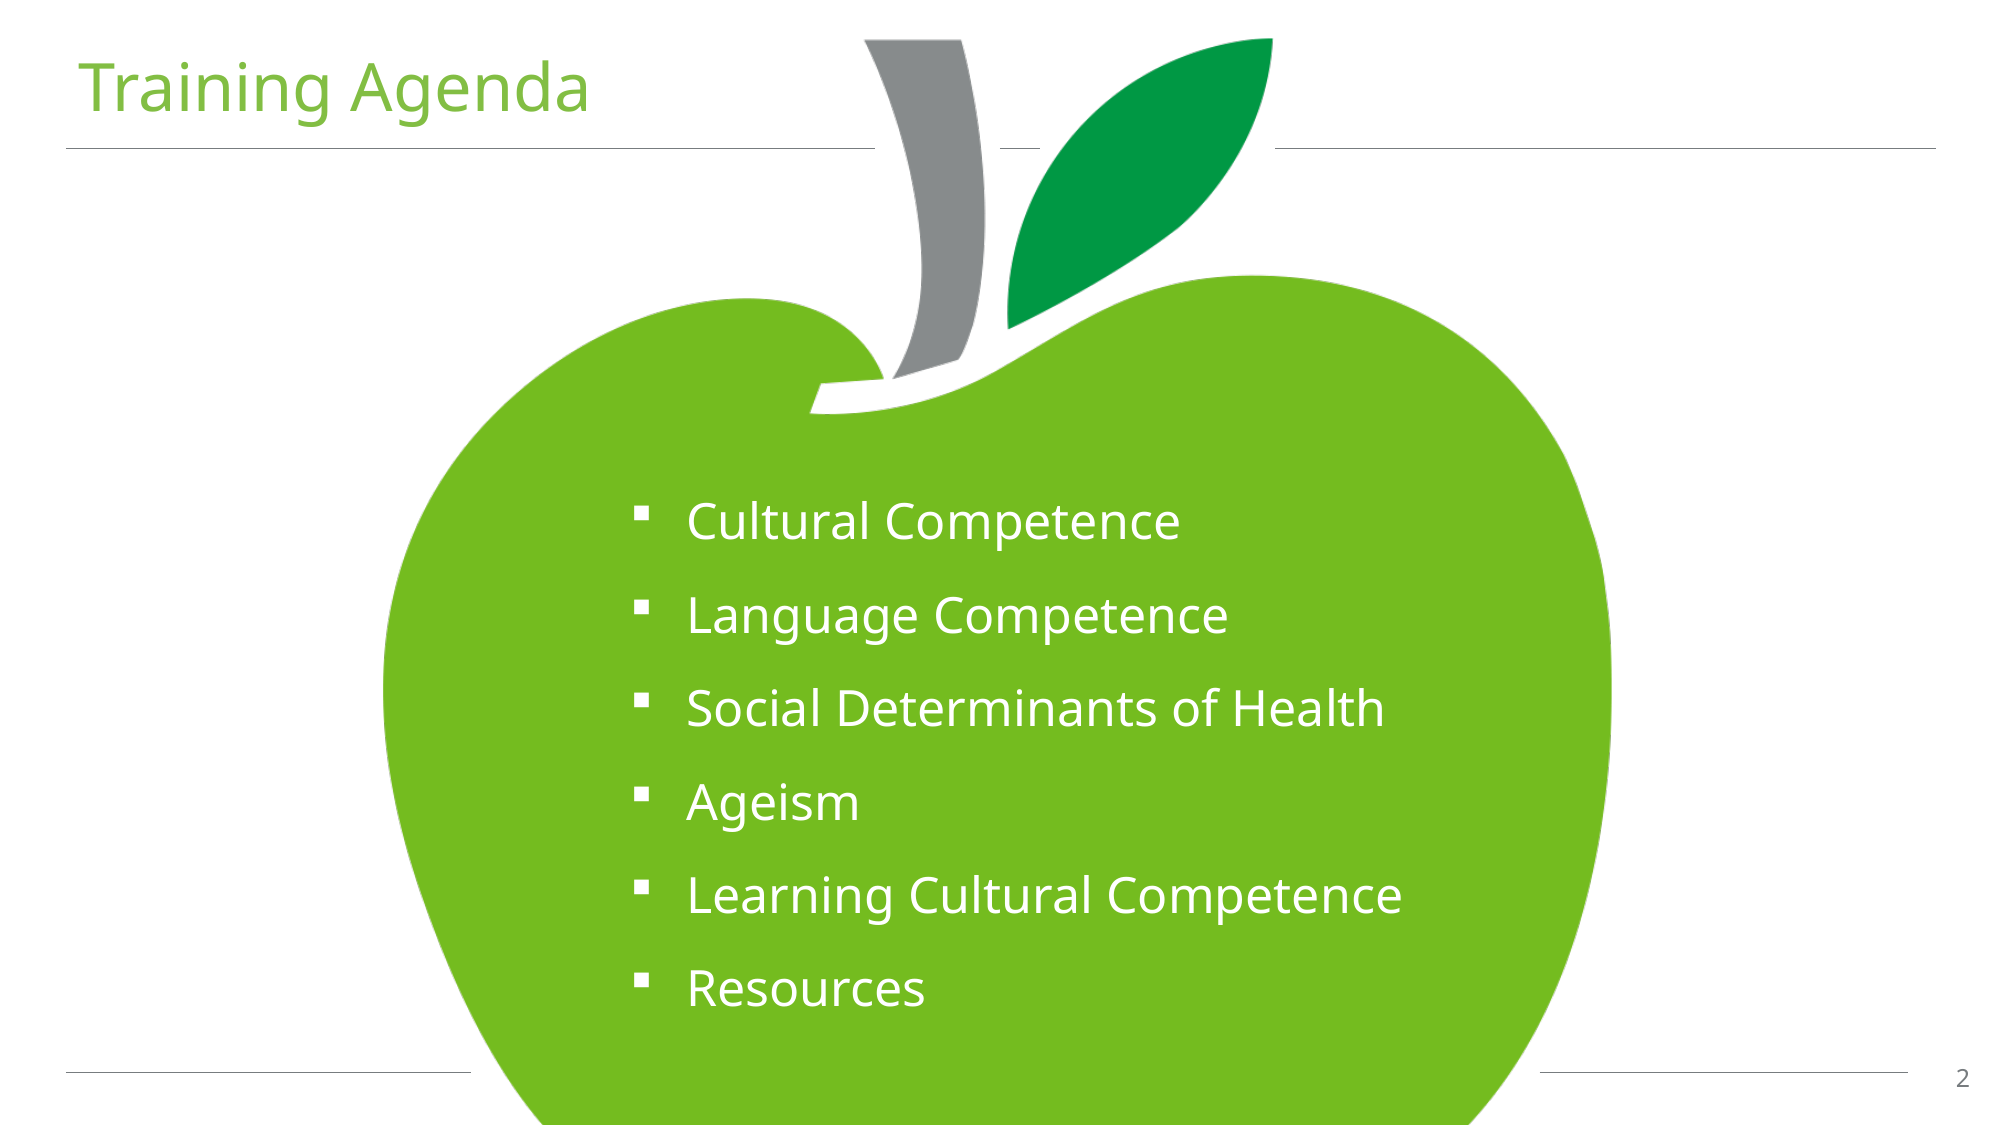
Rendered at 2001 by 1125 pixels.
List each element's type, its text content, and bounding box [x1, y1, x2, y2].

text_box Training Agenda [78, 44, 364, 125]
picture [364, 25, 1632, 1125]
slide_number 2 [1635, 1050, 1985, 1110]
